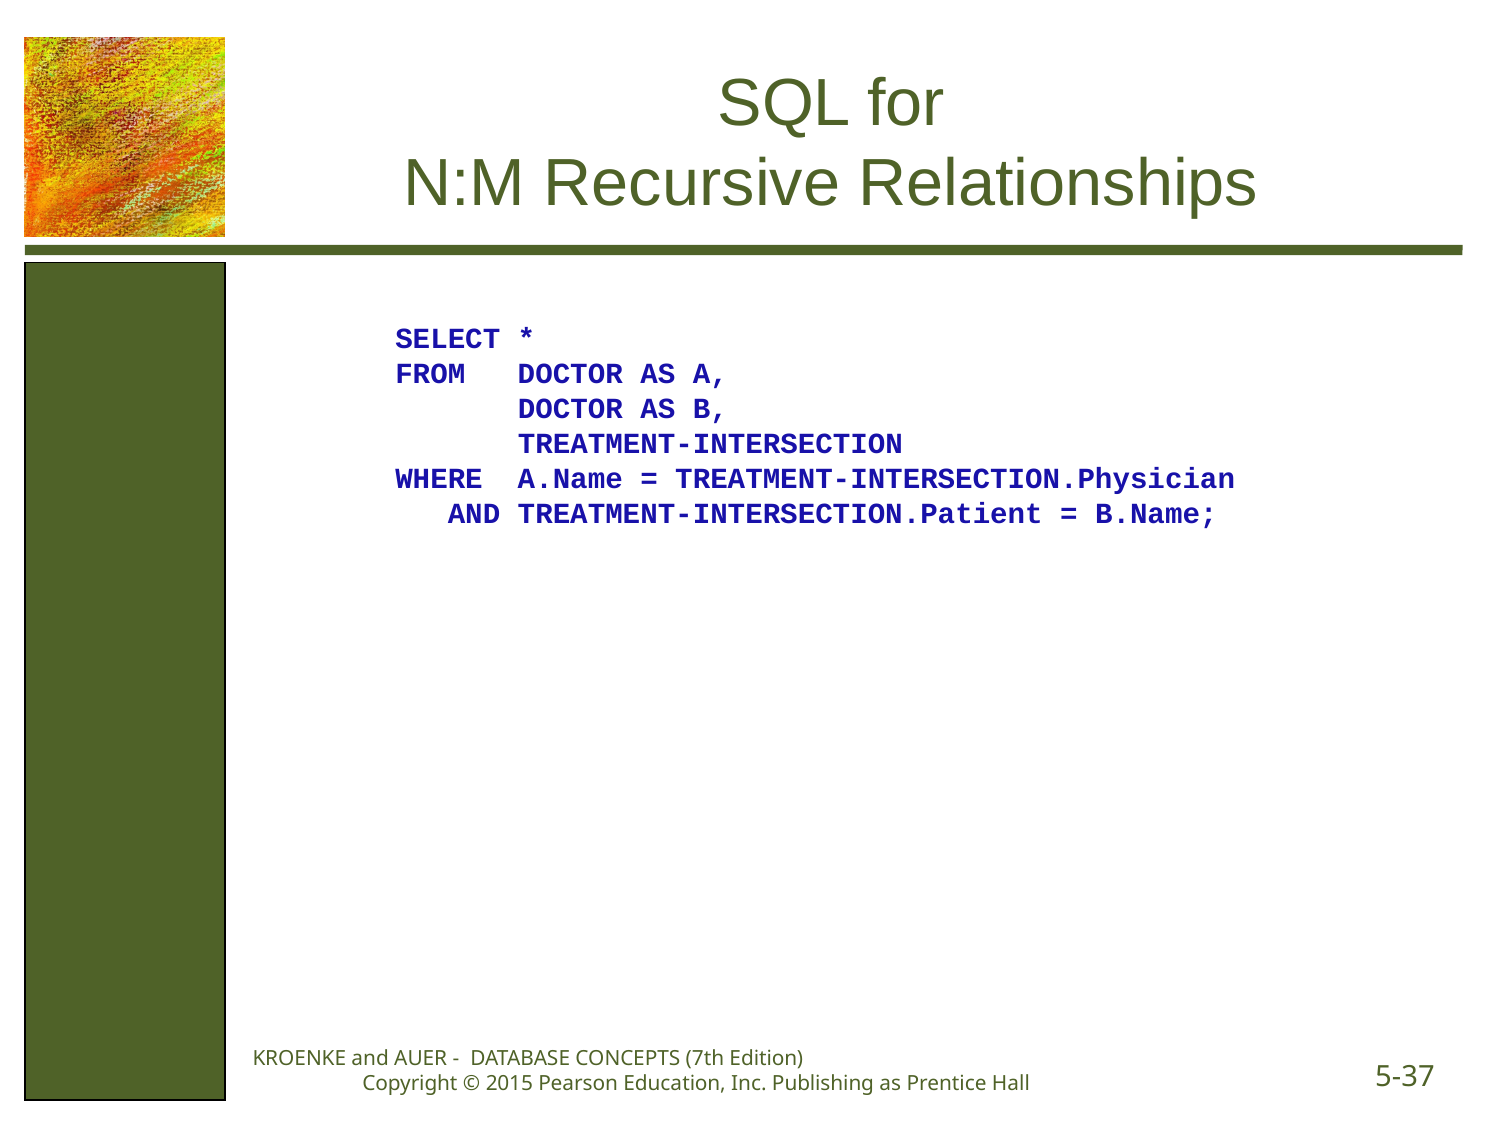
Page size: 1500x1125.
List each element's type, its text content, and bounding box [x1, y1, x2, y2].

footer KROENKE and AUER - DATABASE CONCEPTS (7th Edition) Copyright © 2015 Pearson Education, Inc. Publishing as Prentice Hall [237, 1037, 1088, 1104]
picture [24, 37, 225, 237]
slide_number 5-37 [1287, 1049, 1451, 1103]
title SQL for N:M Recursive Relationships [237, 44, 1426, 233]
text_box SELECT * FROM DOCTOR AS A, DOCTOR AS B, TREATMENT-INTERSECTION WHERE A.Name = TREATMENT-INTERSECTION.Physician AND TREATMENT-INTERSECTION.Patient = B.Name; [380, 312, 1287, 537]
